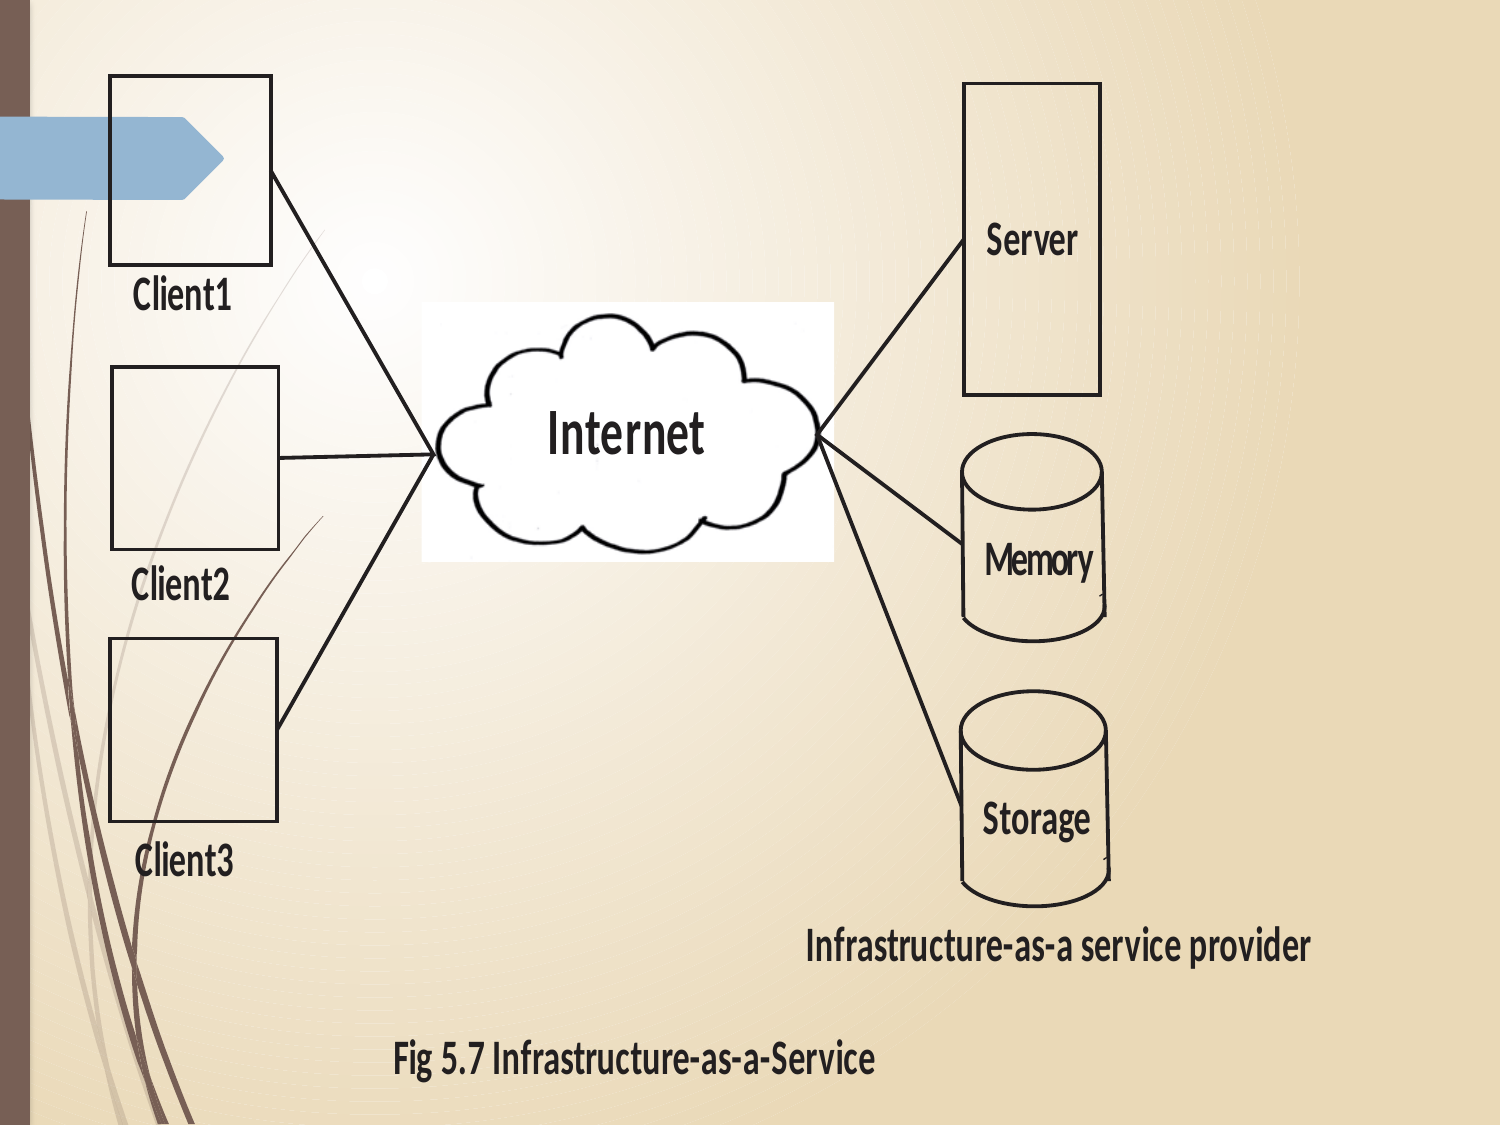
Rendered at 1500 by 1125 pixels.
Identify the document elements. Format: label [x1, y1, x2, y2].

text_box [0, 62, 1313, 1125]
